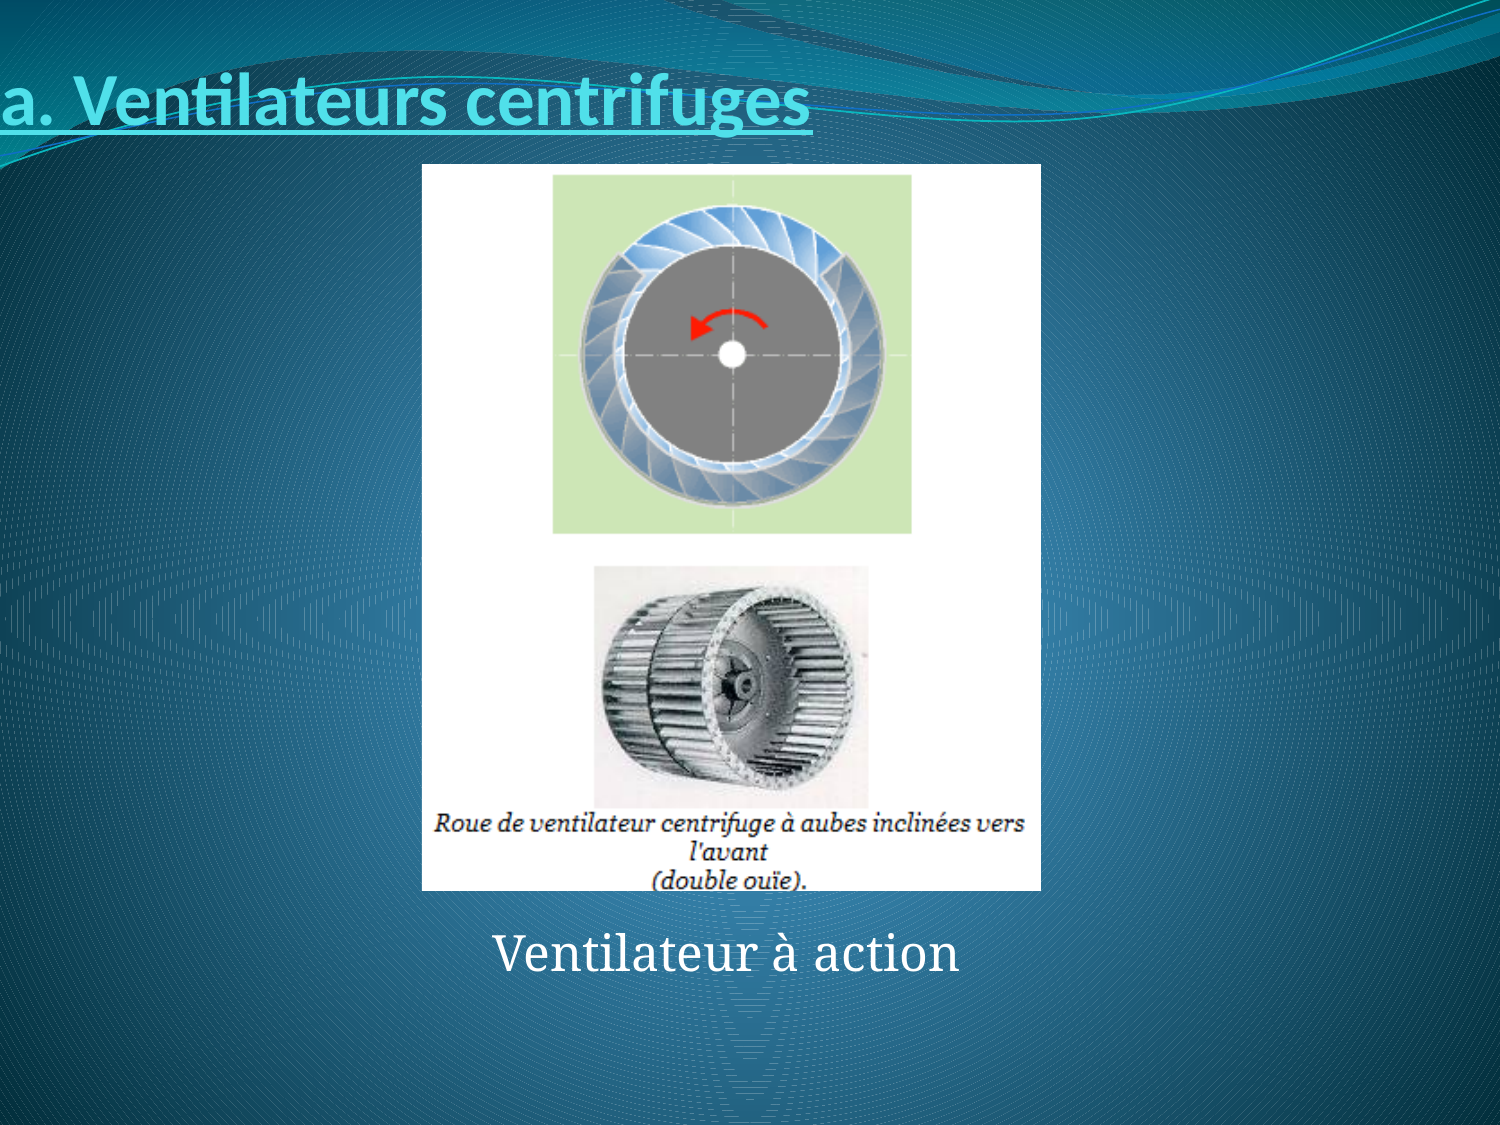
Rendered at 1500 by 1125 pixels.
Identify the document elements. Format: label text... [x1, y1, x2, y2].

text_box Ventilateur à action [0, 913, 1453, 989]
title a. Ventilateurs centrifuges [0, 1, 1336, 141]
picture [421, 163, 1042, 891]
